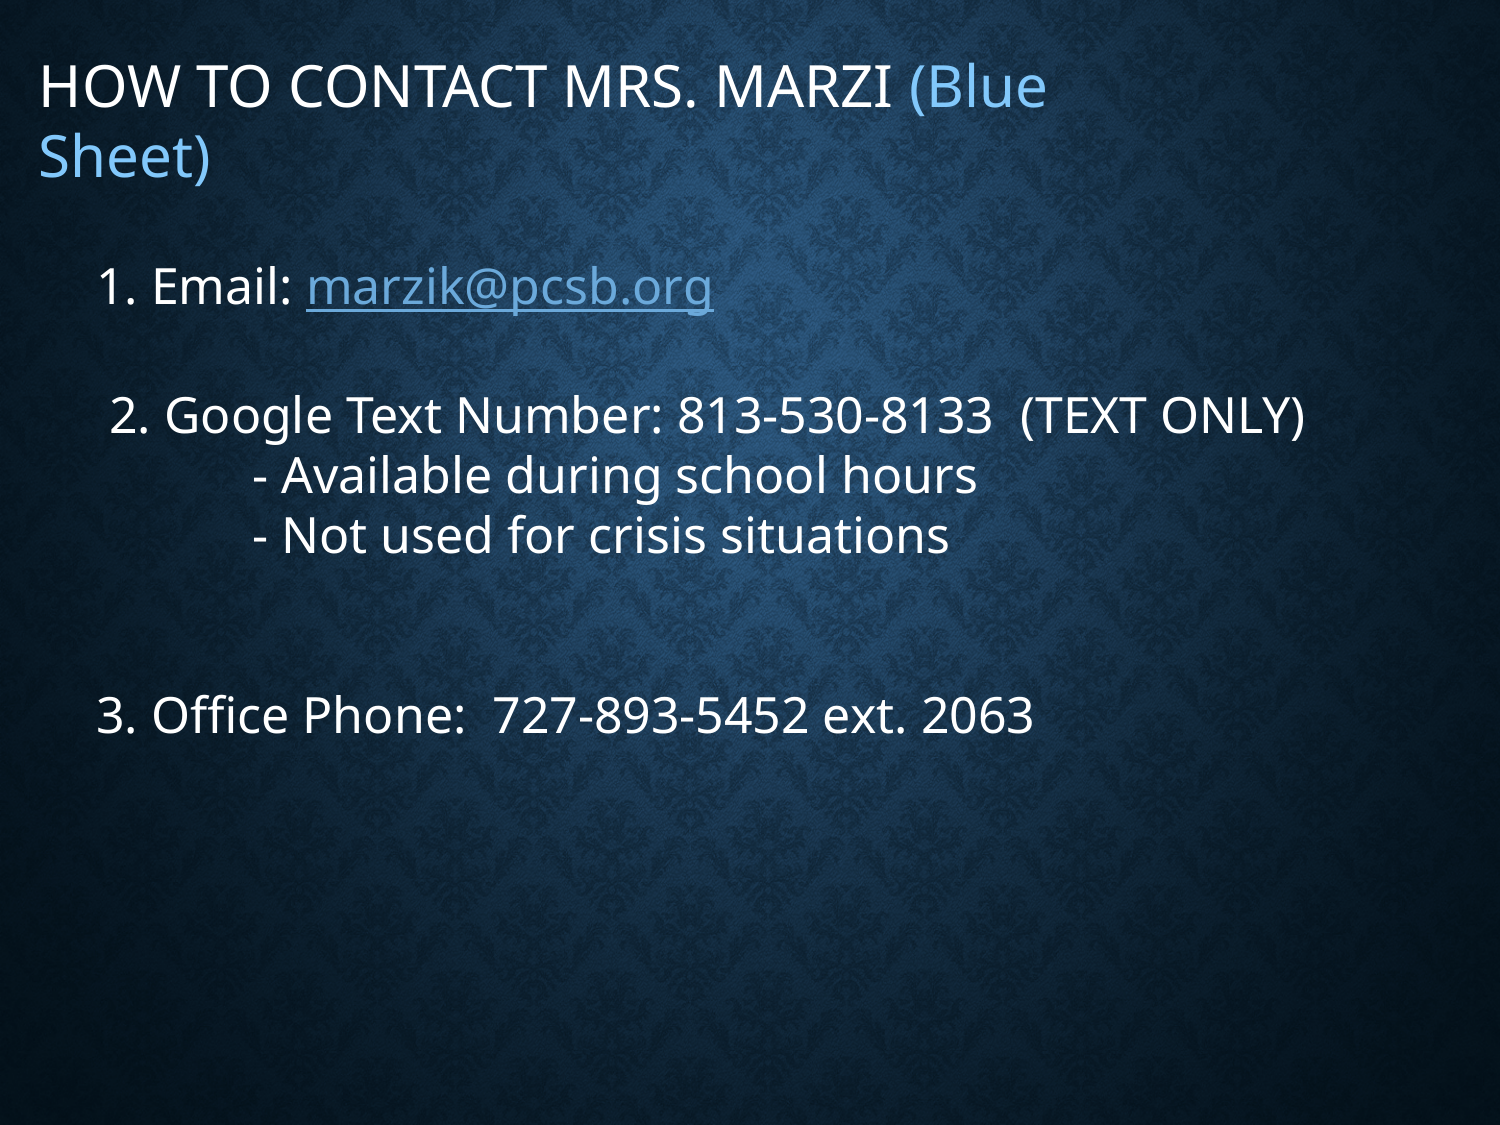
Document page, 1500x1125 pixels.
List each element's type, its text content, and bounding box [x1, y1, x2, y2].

text_box HOW TO CONTACT MRS. MARZI (Blue Sheet) [23, 41, 1073, 197]
text_box 1. Email: marzik@pcsb.org​ ​ 2. Google Text Number: 813-530-8133 (TEXT ONLY) ​ - Available during school hours ​ - Not used for crisis situations ​ ​ ​ 3. Office Phone: 727-893-5452 ext. 2063 [81, 247, 1419, 751]
